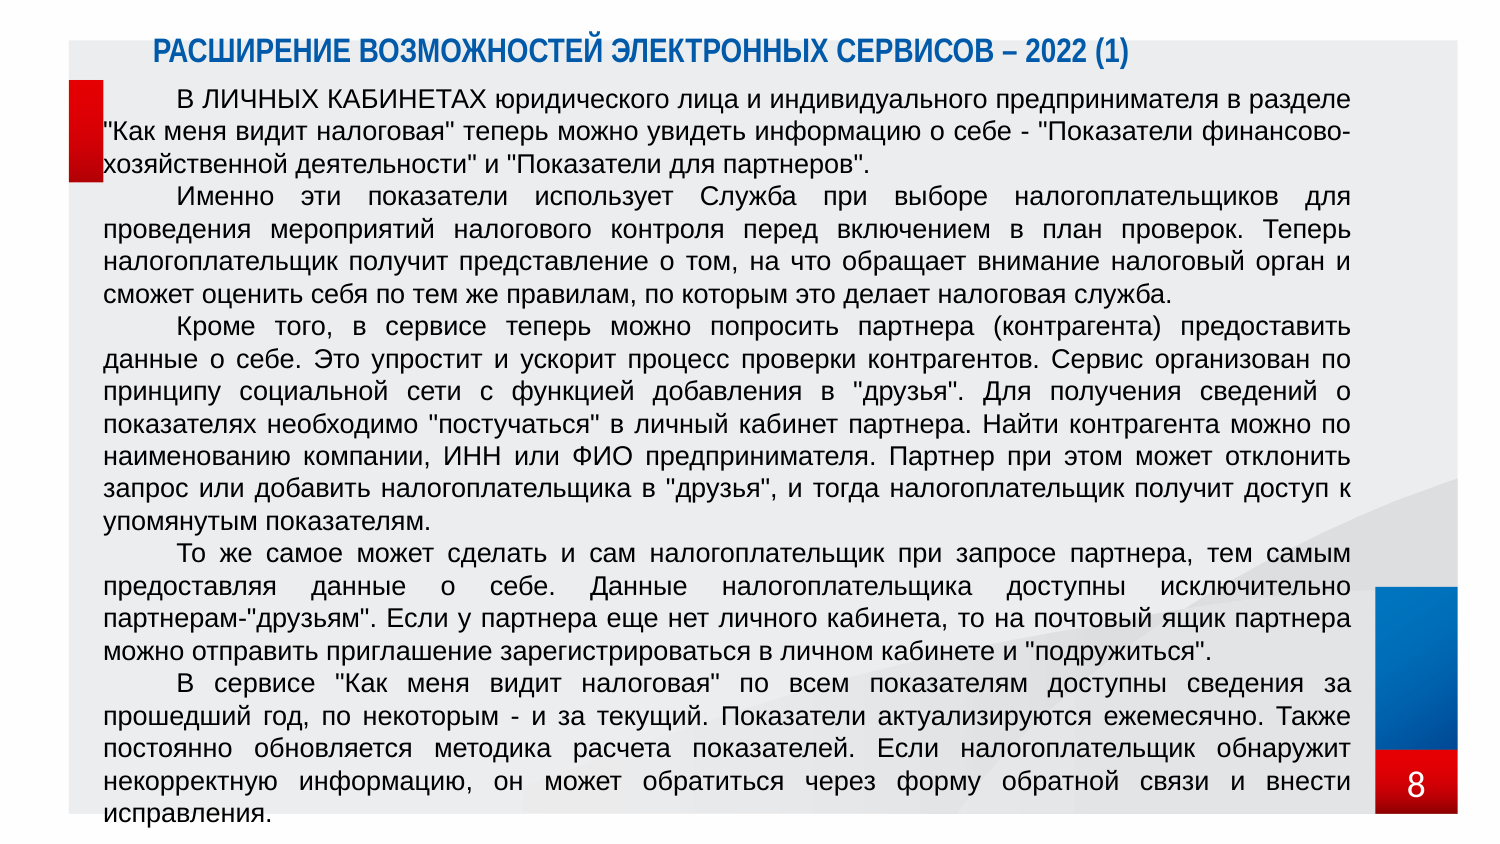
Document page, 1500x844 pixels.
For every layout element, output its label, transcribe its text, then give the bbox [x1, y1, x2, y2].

picture [0, 0, 1500, 844]
text_box В ЛИЧНЫХ КАБИНЕТАХ юридического лица и индивидуального предпринимателя в разделе "Как меня видит налоговая" теперь можно увидеть информацию о себе - "Показатели финансово-хозяйственной деятельности" и "Показатели для партнеров". Именно эти показатели использует Служба при выборе налогоплательщиков для проведения мероприятий налогового контроля перед включением в план проверок. Теперь налогоплательщик получит представление о том, на что обращает внимание налоговый орган и сможет оценить себя по тем же правилам, по которым это делает налоговая служба. Кроме того, в сервисе теперь можно попросить партнера (контрагента) предоставить данные о себе. Это упростит и ускорит процесс проверки контрагентов. Сервис организован по принципу социальной сети с функцией добавления в "друзья". Для получения сведений о показателях необходимо "постучаться" в личный кабинет партнера. Найти контрагента можно по наименованию компании, ИНН или ФИО предпринимателя. Партнер при этом может отклонить запрос или добавить налогоплательщика в "друзья", и тогда налогоплательщик получит доступ к упомянутым показателям. То же самое может сделать и сам налогоплательщик при запросе партнера, тем самым предоставляя данные о себе. Данные налогоплательщика доступны исключительно партнерам-"друзьям". Если у партнера еще нет личного кабинета, то на почтовый ящик партнера можно отправить приглашение зарегистрироваться в личном кабинете и "подружиться". В сервисе "Как меня видит налоговая" по всем показателям доступны сведения за прошедший год, по некоторым - и за текущий. Показатели актуализируются ежемесячно. Также постоянно обновляется методика расчета показателей. Если налогоплательщик обнаружит некорректную информацию, он может обратиться через форму обратной связи и внести исправления. [88, 73, 1366, 836]
text_box 8 [1366, 743, 1468, 821]
text_box РАСШИРЕНИЕ ВОЗМОЖНОСТЕЙ ЭЛЕКТРОННЫХ СЕРВИСОВ – 2022 (1) [135, 19, 1424, 78]
